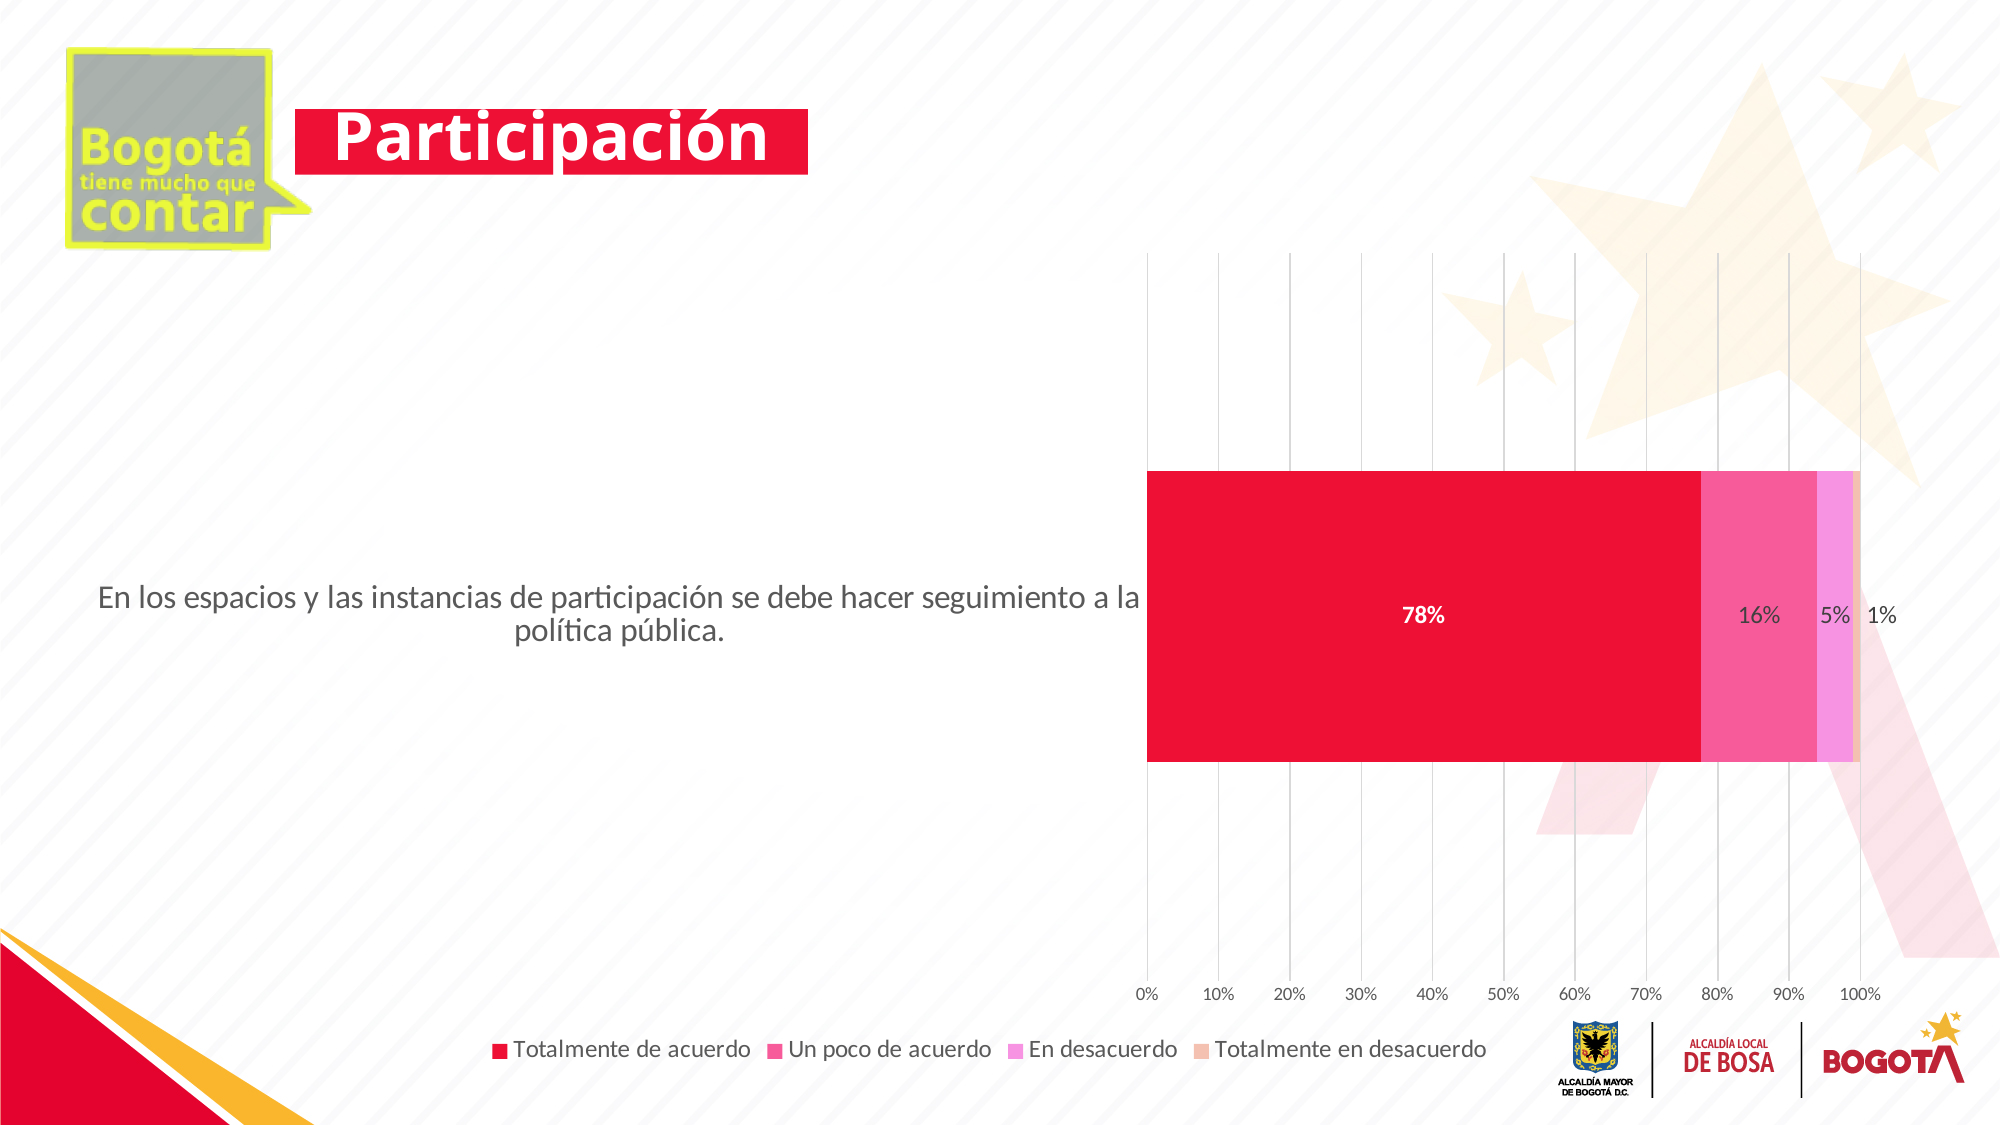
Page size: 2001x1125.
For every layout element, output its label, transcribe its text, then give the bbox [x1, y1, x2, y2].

chart [60, 236, 1919, 1070]
picture [0, 0, 2000, 1125]
text_box Participación [313, 109, 808, 175]
